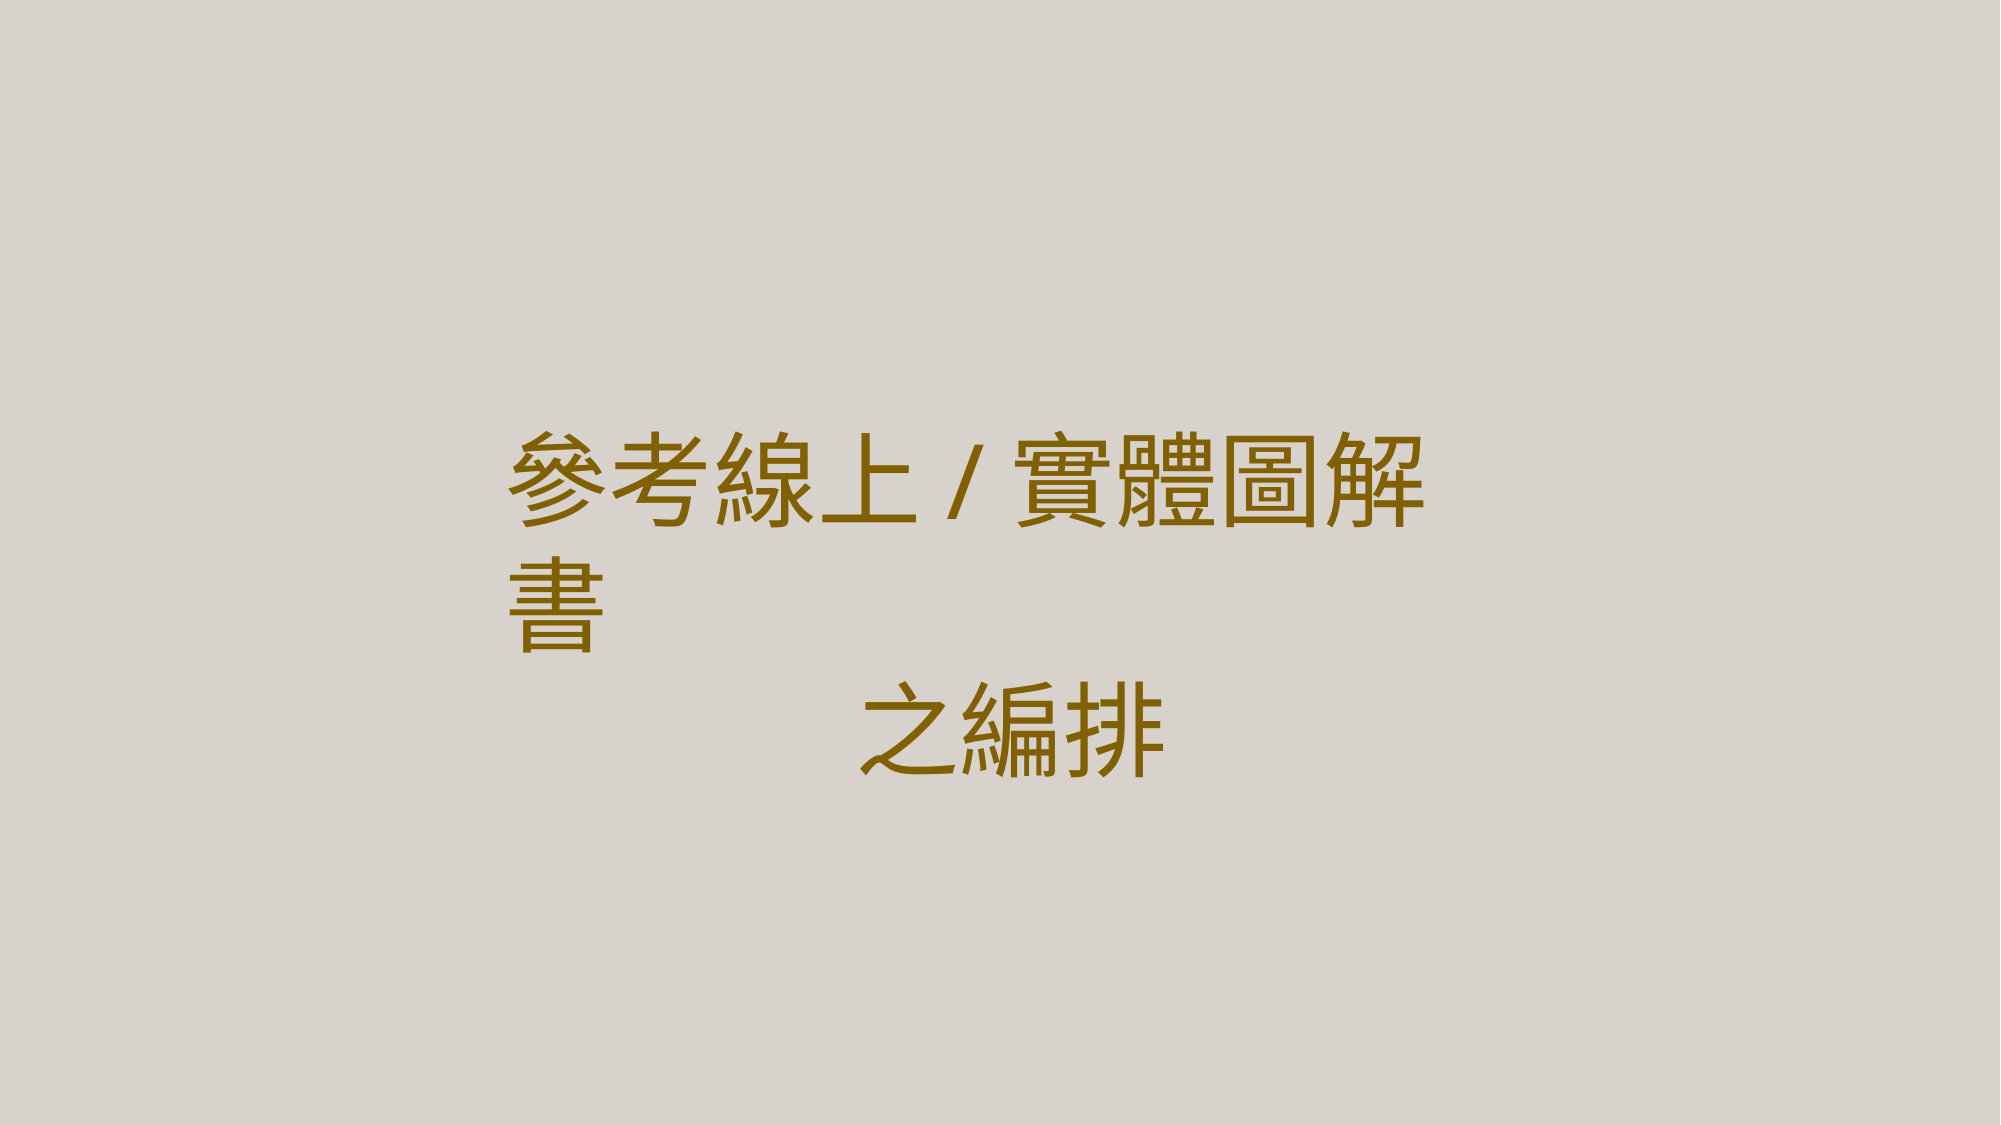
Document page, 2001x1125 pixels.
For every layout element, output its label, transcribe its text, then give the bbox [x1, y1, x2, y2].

text_box 參考線上/實體圖解書 之編排 [489, 408, 1534, 968]
